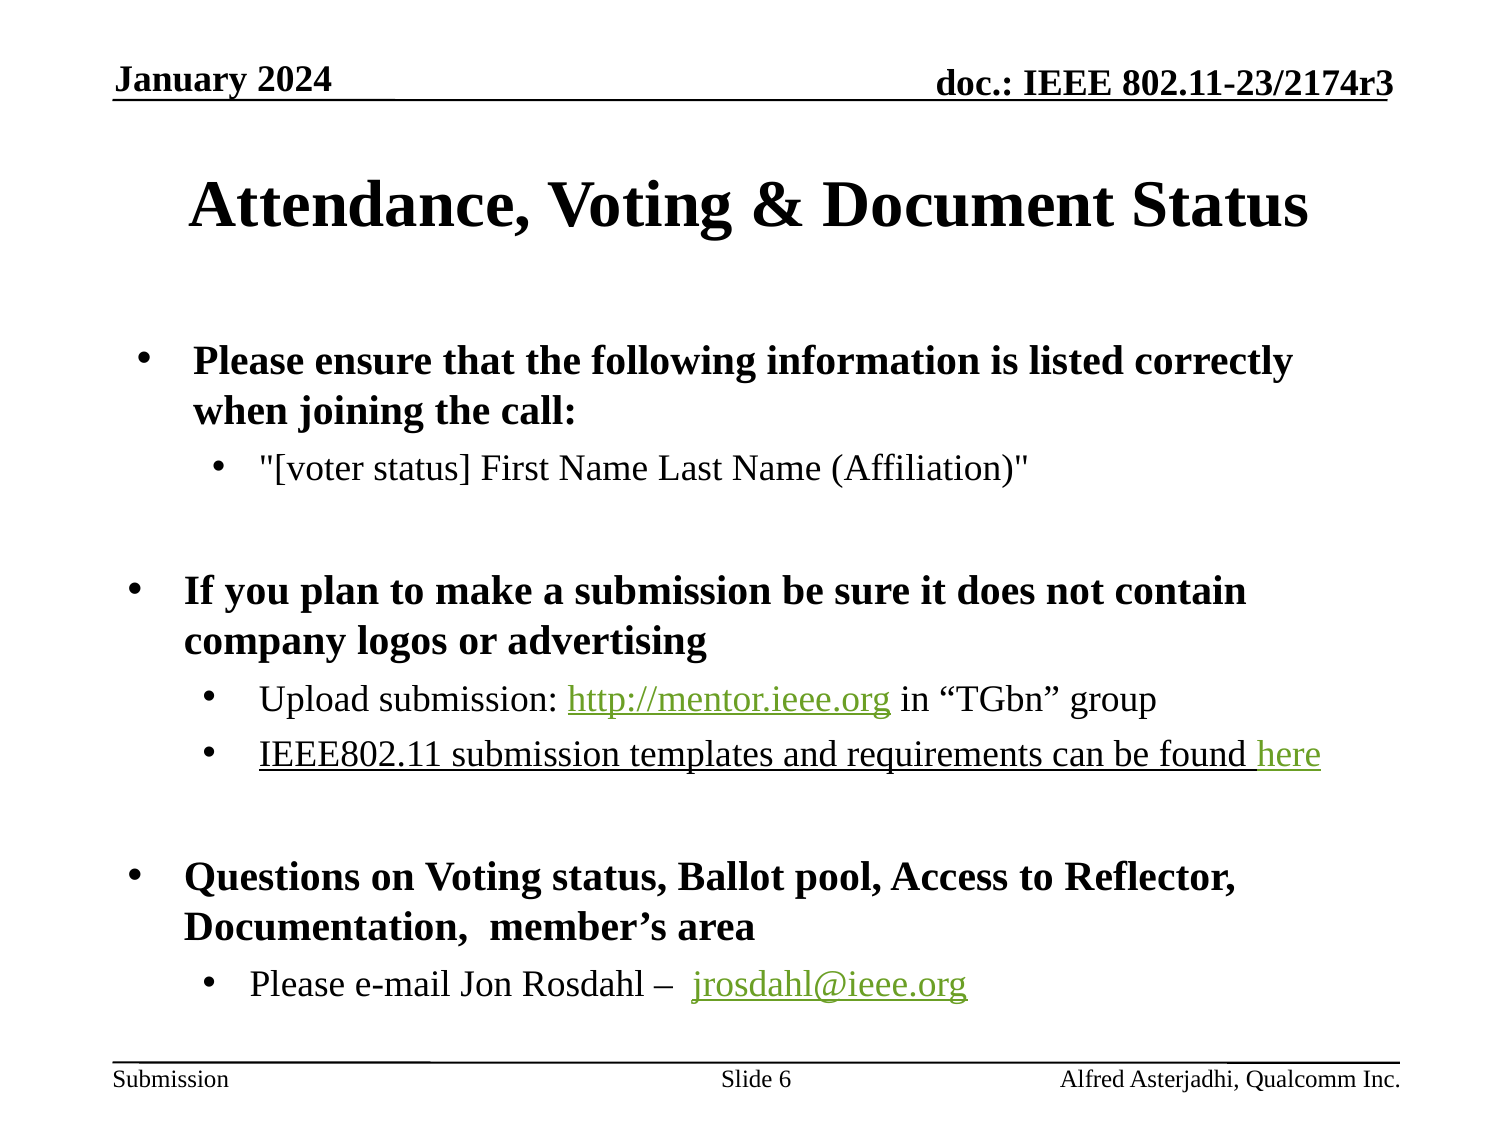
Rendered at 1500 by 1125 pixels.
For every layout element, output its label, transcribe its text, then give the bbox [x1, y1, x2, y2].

slide_number Slide 6 [712, 1061, 800, 1123]
footer Alfred Asterjadhi, Qualcomm Inc. [878, 1061, 1402, 1093]
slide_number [114, 54, 423, 100]
list Please ensure that the following information is listed correctly when joining the call: "[voter status] First Name Last Name (Affiliation)" If you plan to make a submission be sure it does not contain company logos or advertising Upload submission: http://mentor.ieee.org in “TGbn” group IEEE802.11 submission templates and requirements can be found here Questions on Voting status, Ballot pool, Access to Reflector, Documentation, member’s area Please e-mail Jon Rosdahl – jrosdahl@ieee.org [112, 324, 1388, 1038]
title Attendance, Voting & Document Status [112, 112, 1388, 288]
